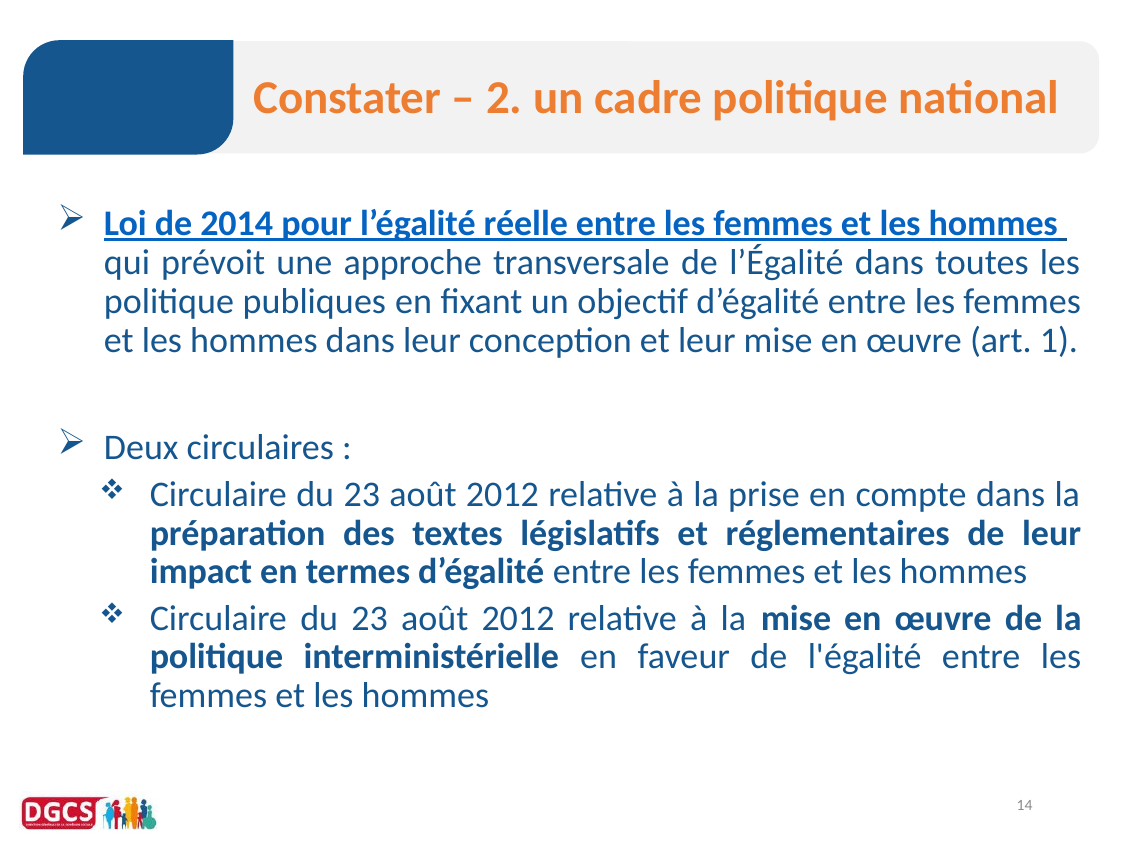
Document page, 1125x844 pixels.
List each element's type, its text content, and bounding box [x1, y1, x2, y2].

list Loi de 2014 pour l’égalité réelle entre les femmes et les hommes qui prévoit une approche transversale de l’Égalité dans toutes les politique publiques en fixant un objectif d’égalité entre les femmes et les hommes dans leur conception et leur mise en œuvre (art. 1). Deux circulaires : Circulaire du 23 août 2012 relative à la prise en compte dans la préparation des textes législatifs et réglementaires de leur impact en termes d’égalité entre les femmes et les hommes Circulaire du 23 août 2012 relative à la mise en œuvre de la politique interministérielle en faveur de l'égalité entre les femmes et les hommes [42, 197, 1098, 729]
slide_number 14 [794, 782, 1048, 828]
title Constater – 2. un cadre politique national [184, 42, 1095, 155]
picture [19, 791, 158, 833]
